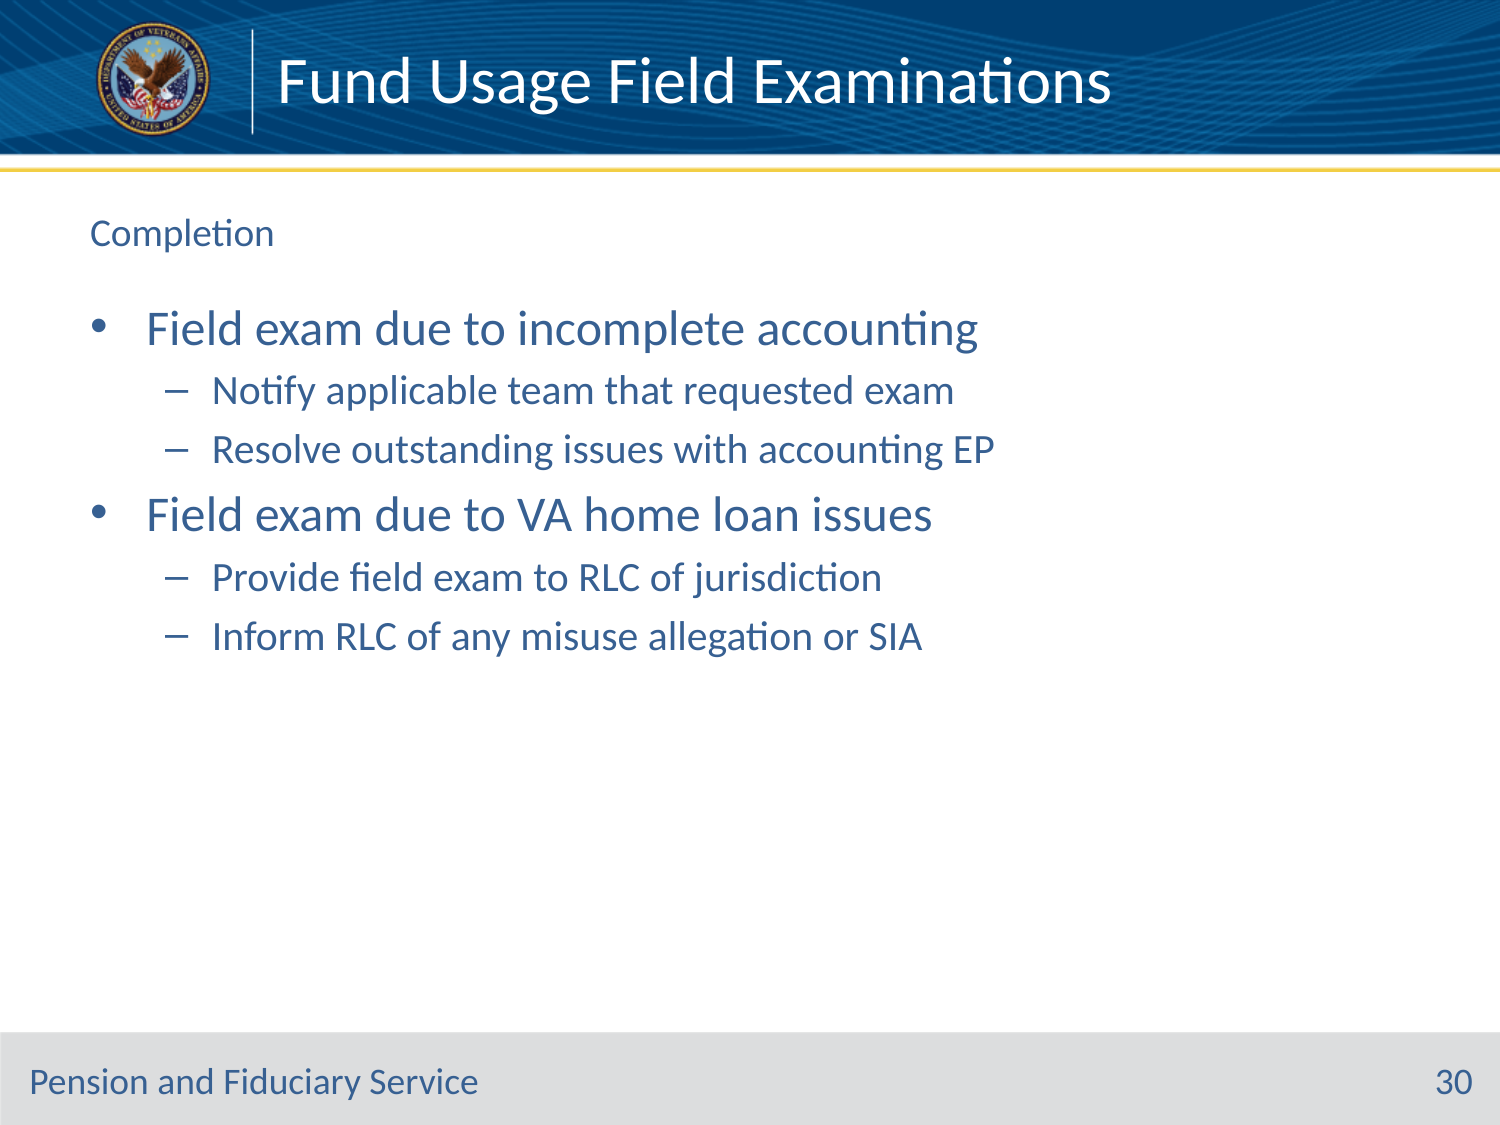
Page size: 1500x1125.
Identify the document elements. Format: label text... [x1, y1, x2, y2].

picture [0, 0, 1500, 172]
slide_number 30 [1137, 1050, 1488, 1110]
list Field exam due to incomplete accounting Notify applicable team that requested exam Resolve outstanding issues with accounting EP Field exam due to VA home loan issues Provide field exam to RLC of jurisdiction Inform RLC of any misuse allegation or SIA [75, 287, 1425, 1005]
title Completion [75, 200, 1250, 263]
text_box Fund Usage Field Examinations [262, 20, 1338, 133]
picture [0, 1032, 1500, 1125]
